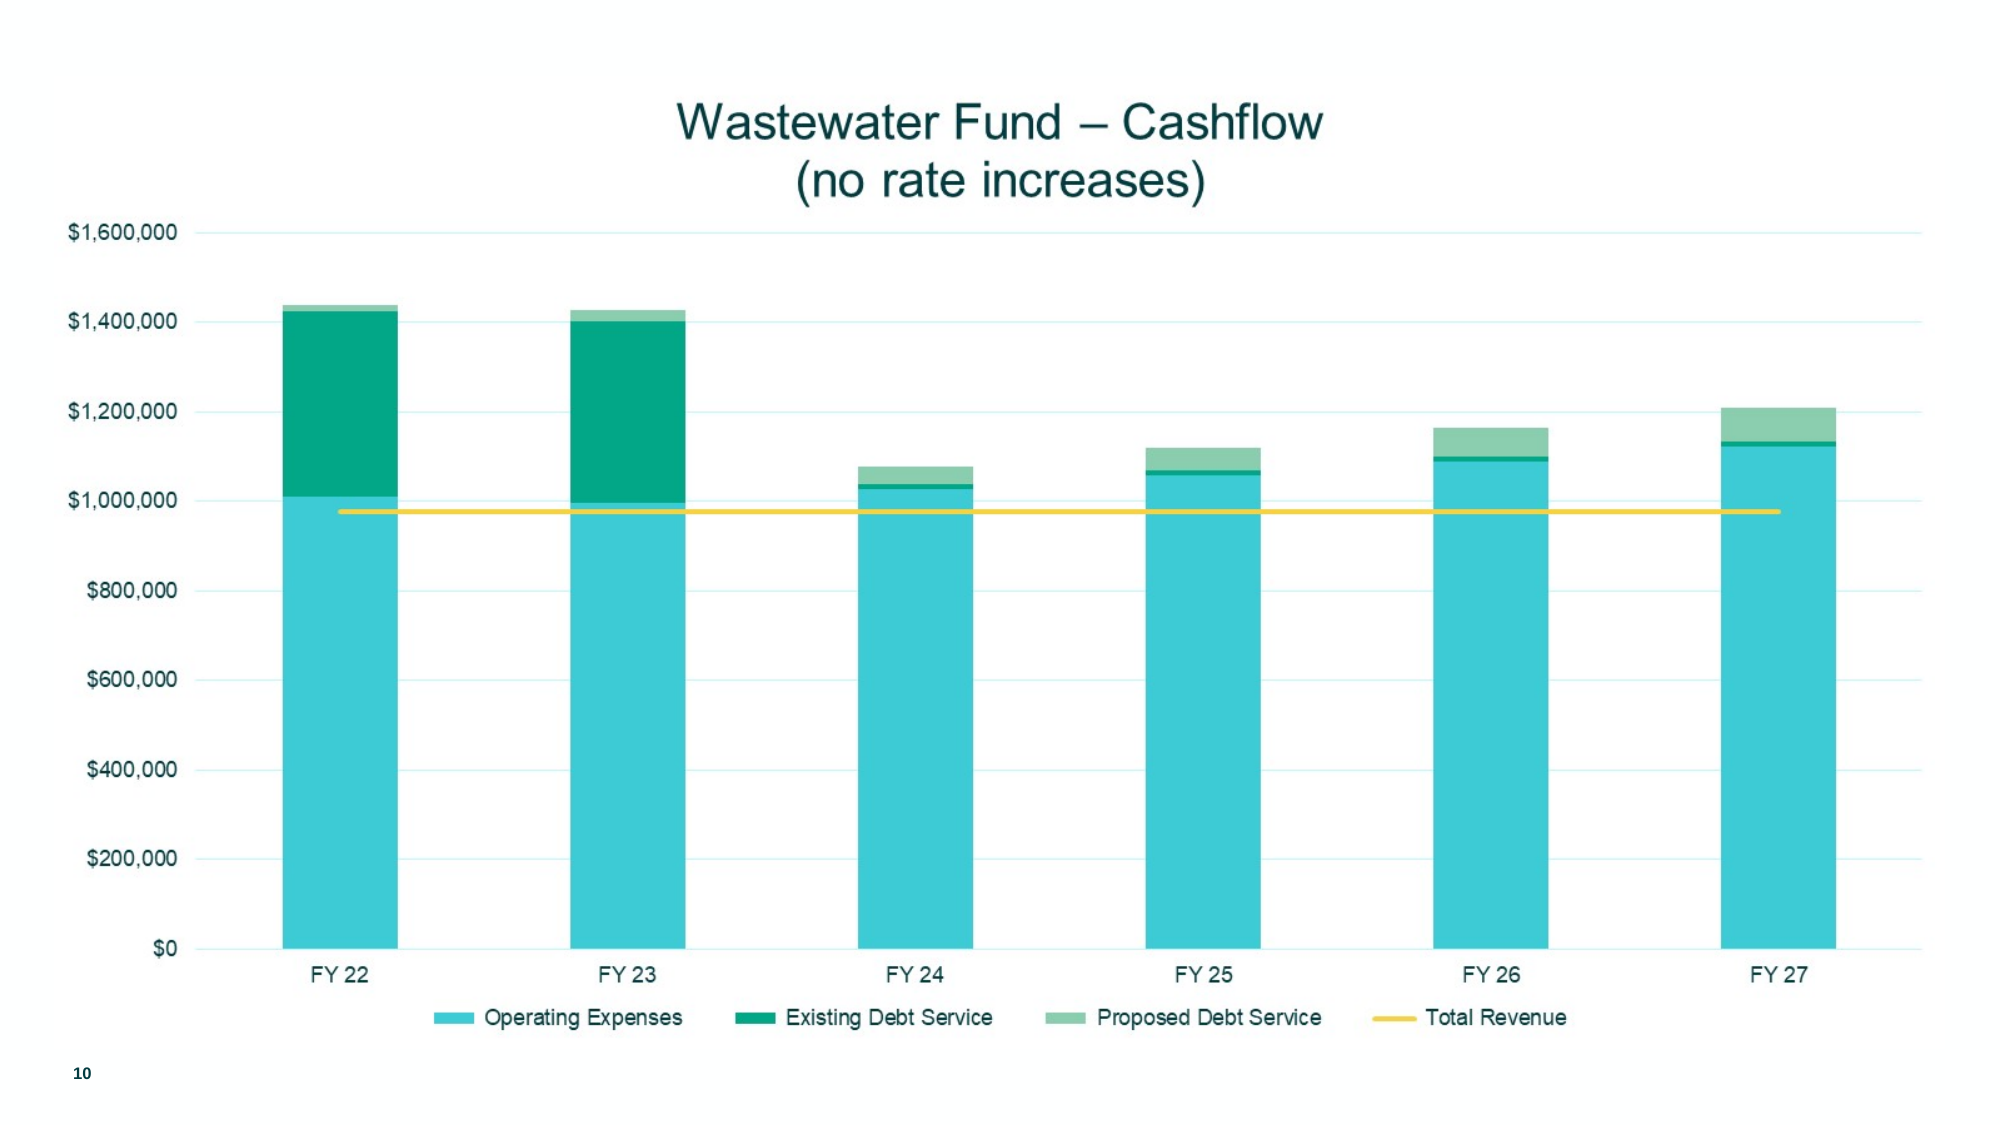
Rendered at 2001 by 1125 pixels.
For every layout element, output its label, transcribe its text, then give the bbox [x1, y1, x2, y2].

slide_number 10 [0, 1042, 165, 1103]
picture [54, 76, 1945, 1049]
